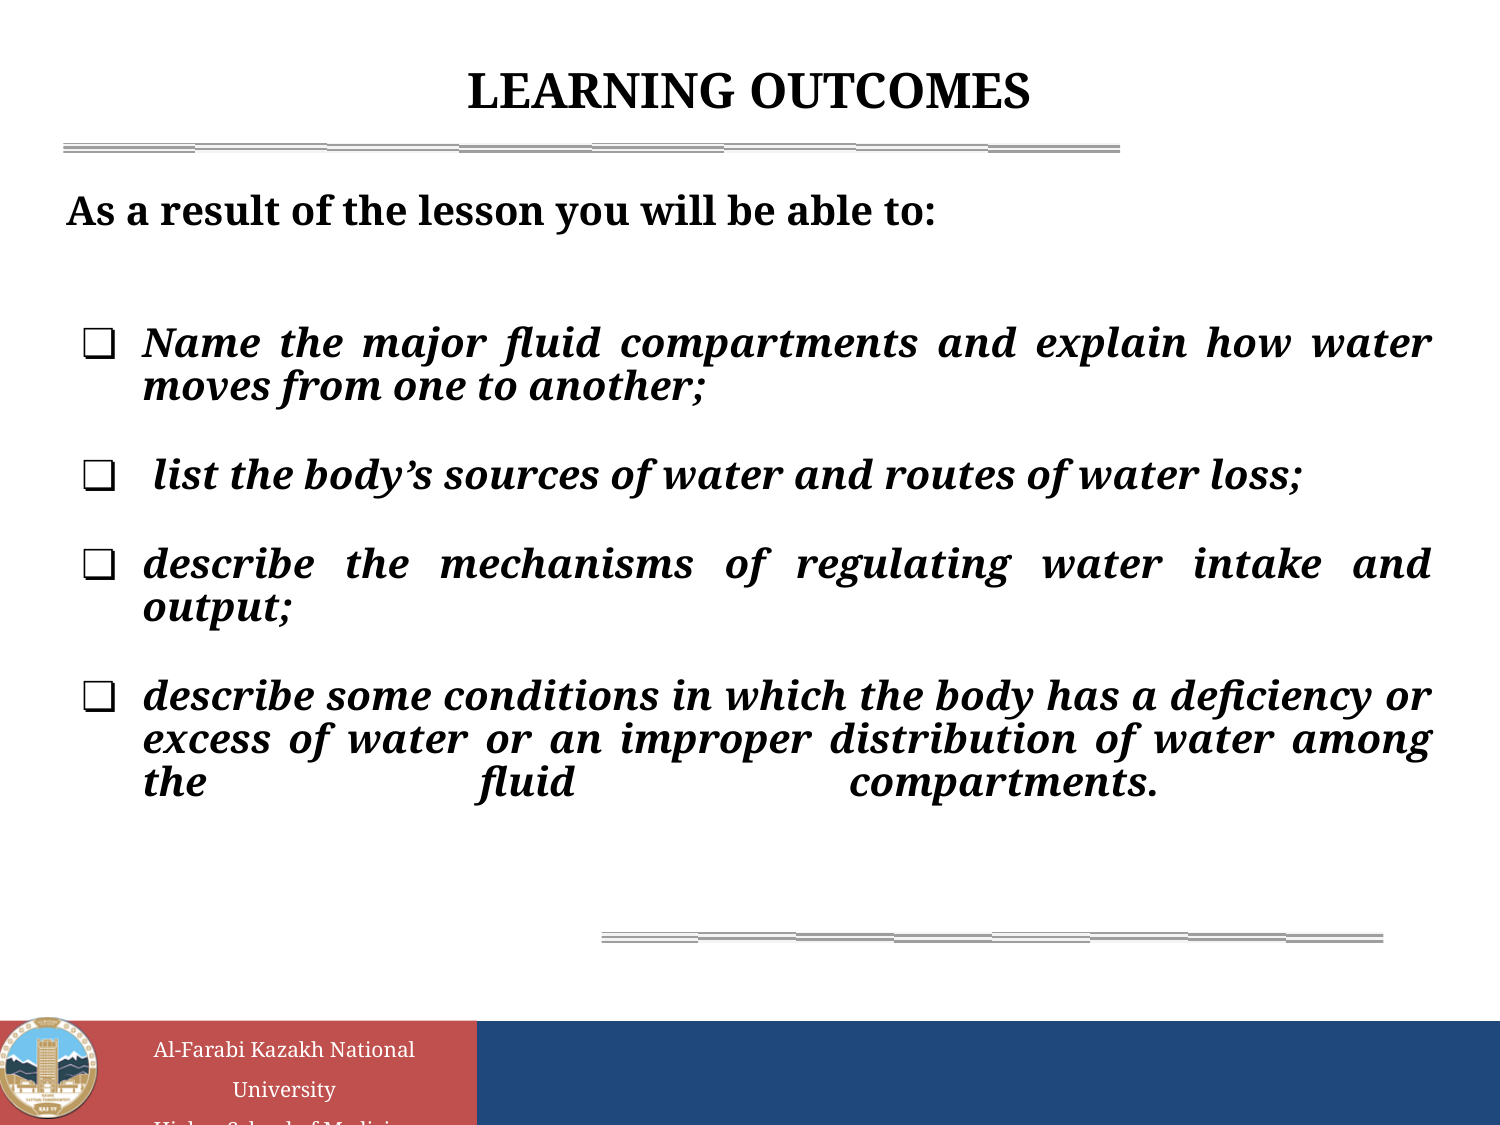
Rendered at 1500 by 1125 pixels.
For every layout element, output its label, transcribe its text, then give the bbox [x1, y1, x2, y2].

text_box [601, 932, 1384, 943]
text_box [0, 1017, 1500, 1125]
title LEARNING OUTCOMES [51, 44, 1449, 139]
list As a result of the lesson you will be able to: Name the major fluid compartments and explain how water moves from one to another; list the body’s sources of water and routes of water loss; describe the mechanisms of regulating water intake and output; describe some conditions in which the body has a deficiency or excess of water or an improper distribution of water among the fluid compartments. [51, 176, 1449, 896]
text_box [63, 143, 1121, 153]
